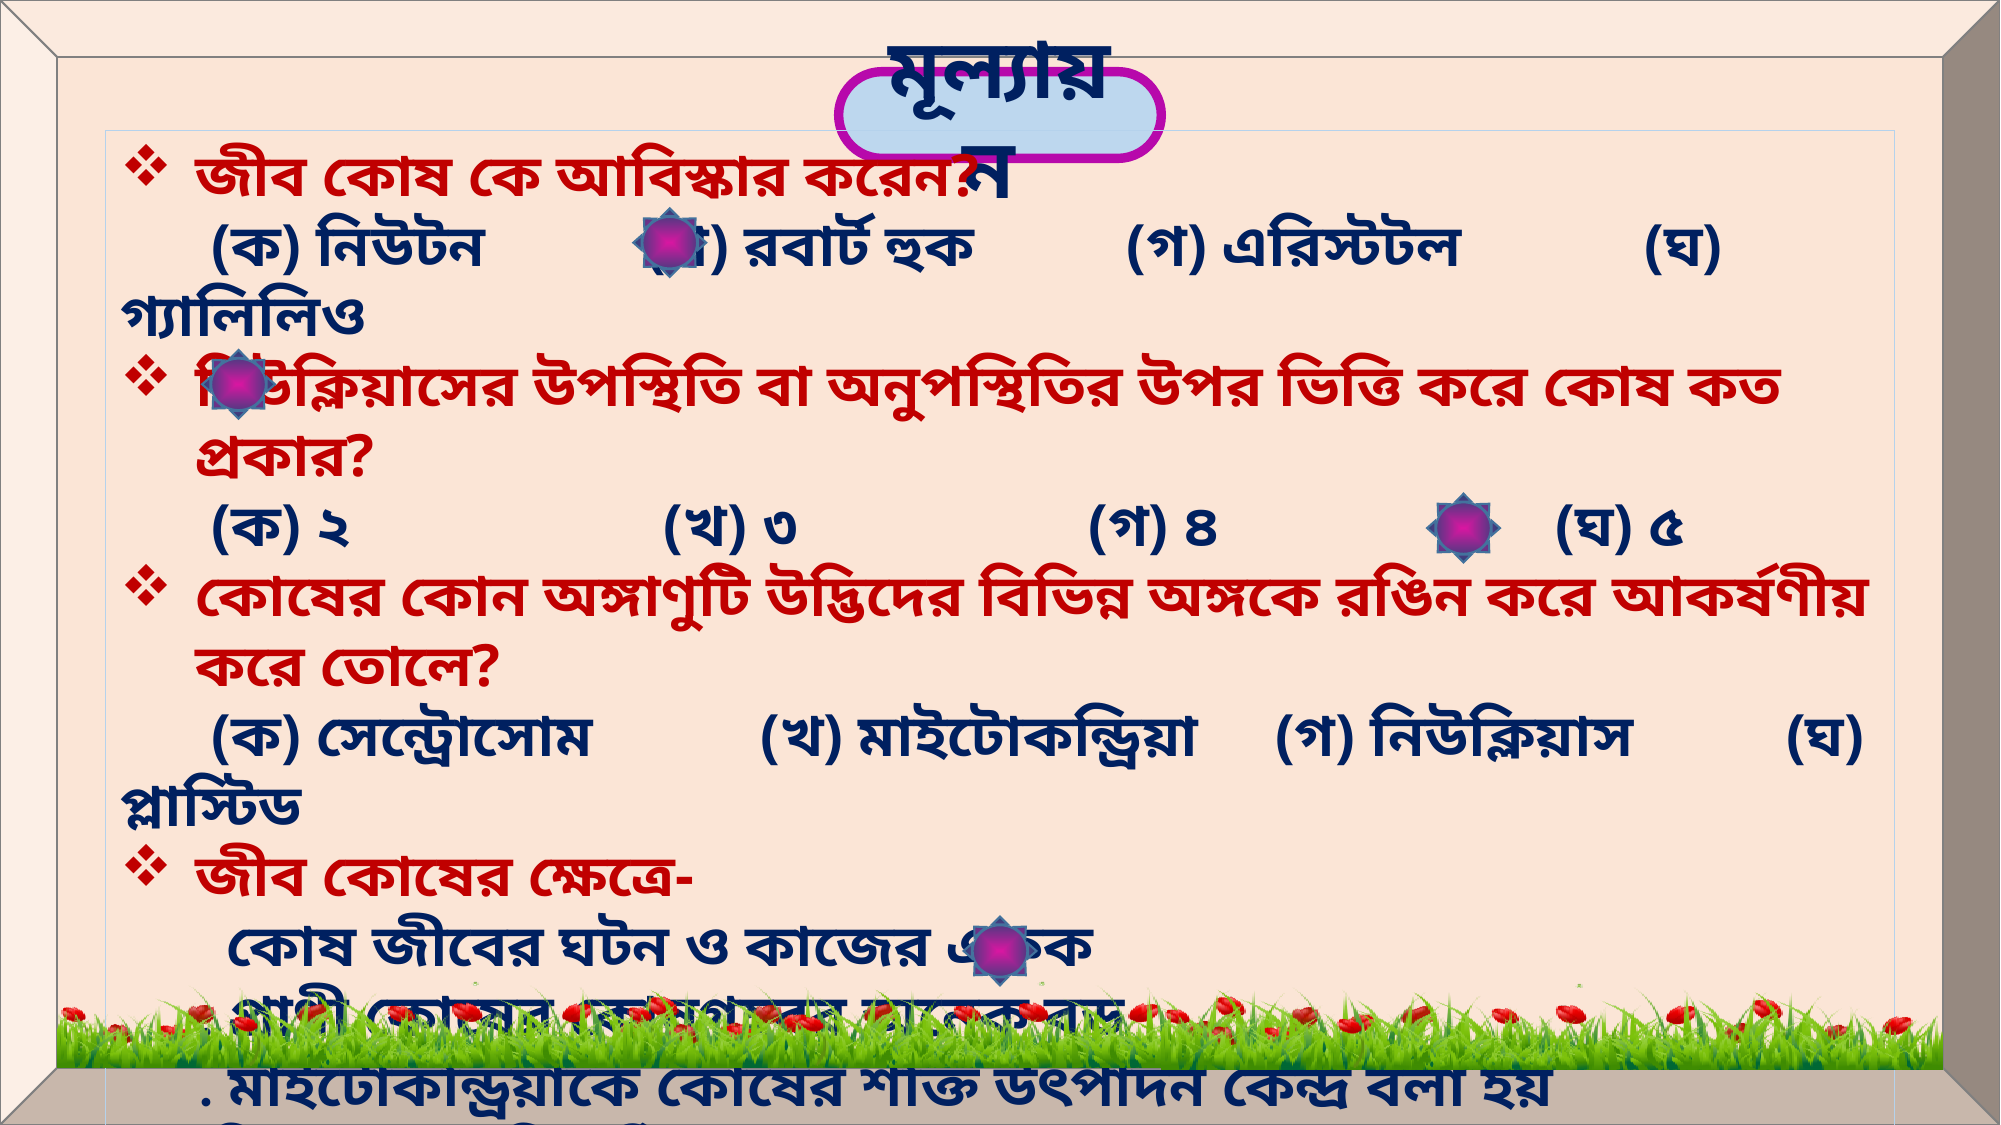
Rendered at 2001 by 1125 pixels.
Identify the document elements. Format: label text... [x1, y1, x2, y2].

text_box মূল্যায়ন [840, 131, 1160, 160]
text_box [0, 0, 2000, 1125]
text_box [631, 206, 708, 279]
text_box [57, 890, 1943, 1070]
text_box [1425, 492, 1502, 564]
text_box মূল্যায়ন [837, 70, 1163, 130]
text_box [200, 348, 277, 421]
